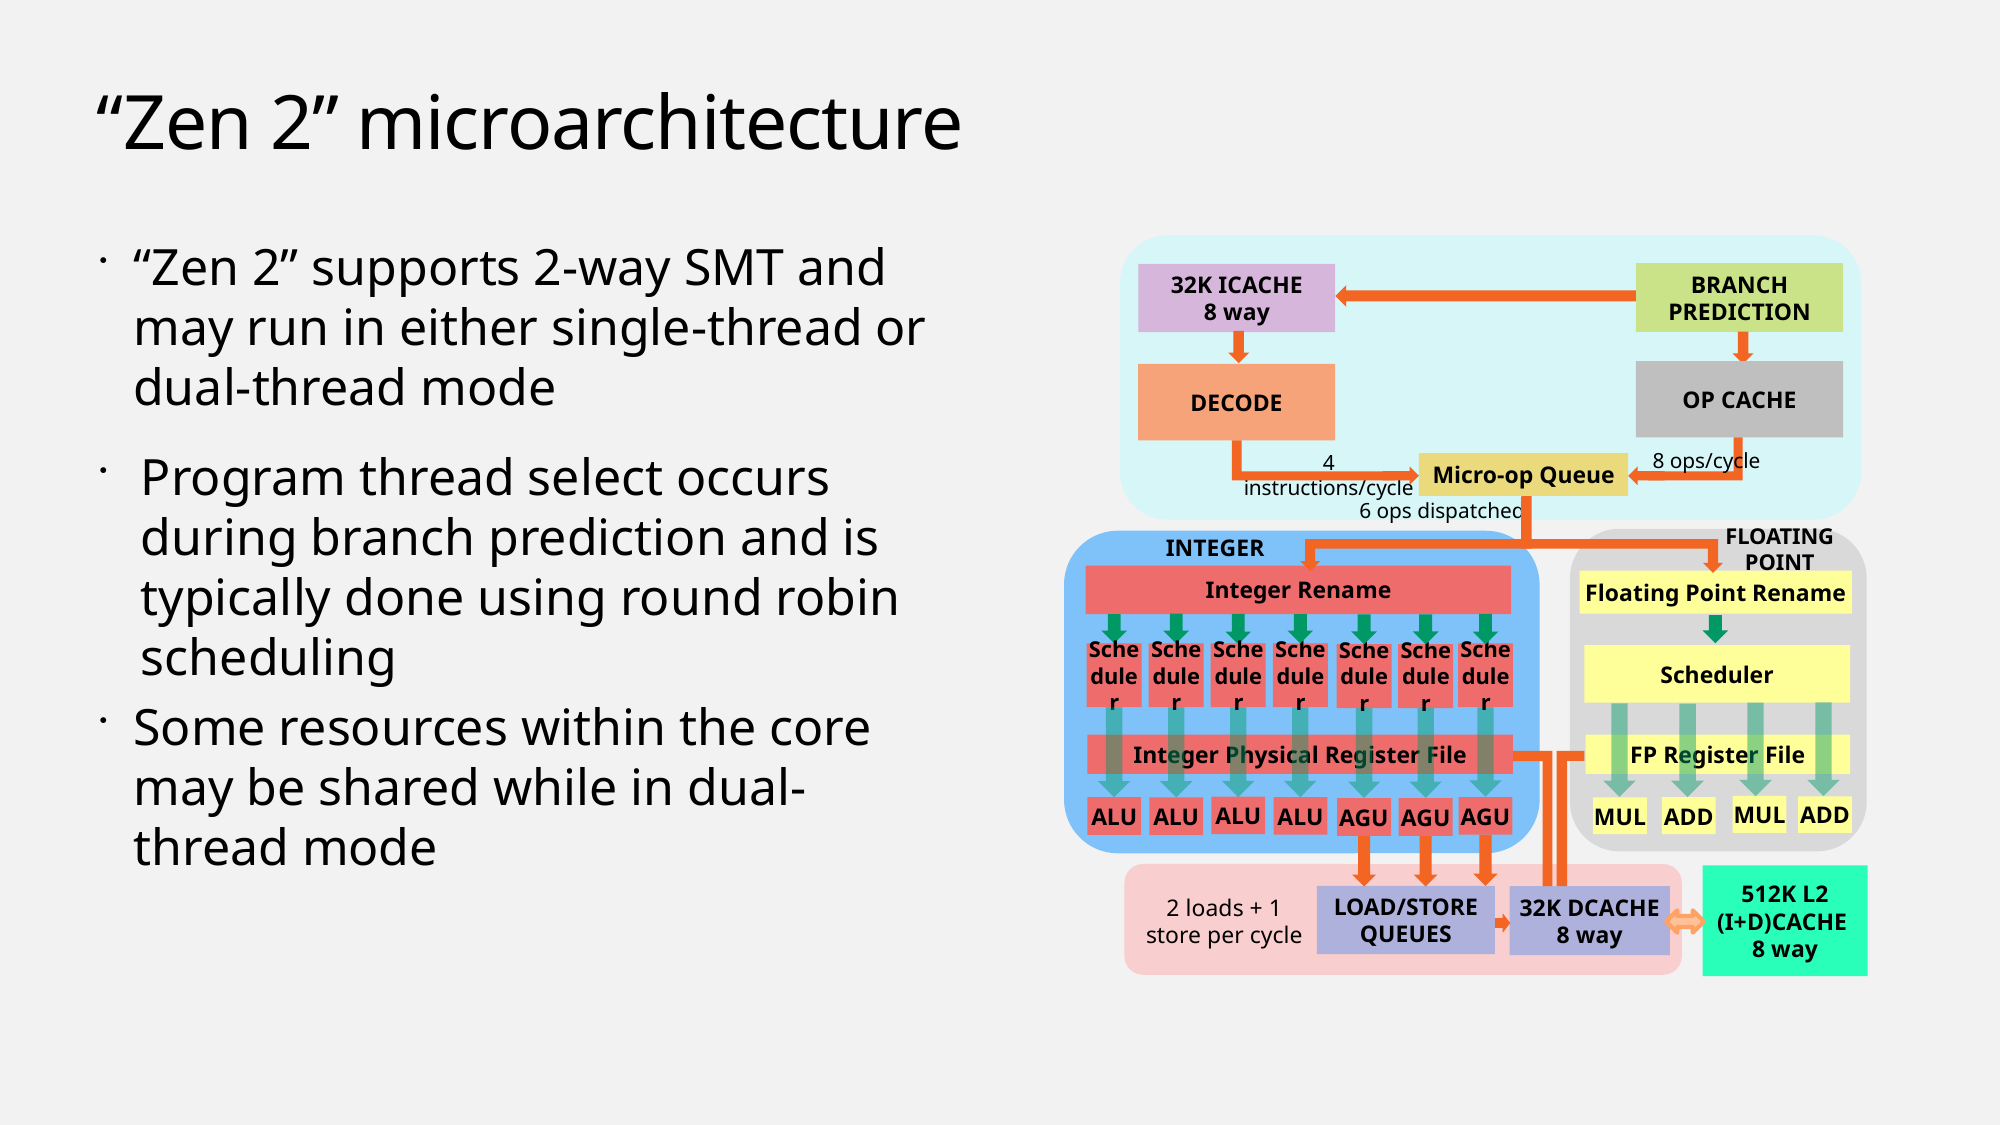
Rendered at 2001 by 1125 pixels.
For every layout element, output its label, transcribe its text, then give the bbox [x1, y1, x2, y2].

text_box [1063, 235, 1868, 977]
list “Zen 2” supports 2-way SMT and may run in either single-thread or dual-thread mode Program thread select occurs during branch prediction and is typically done using round robin scheduling Some resources within the core may be shared while in dual-thread mode [95, 235, 951, 762]
title “Zen 2” microarchitecture [96, 75, 1904, 166]
